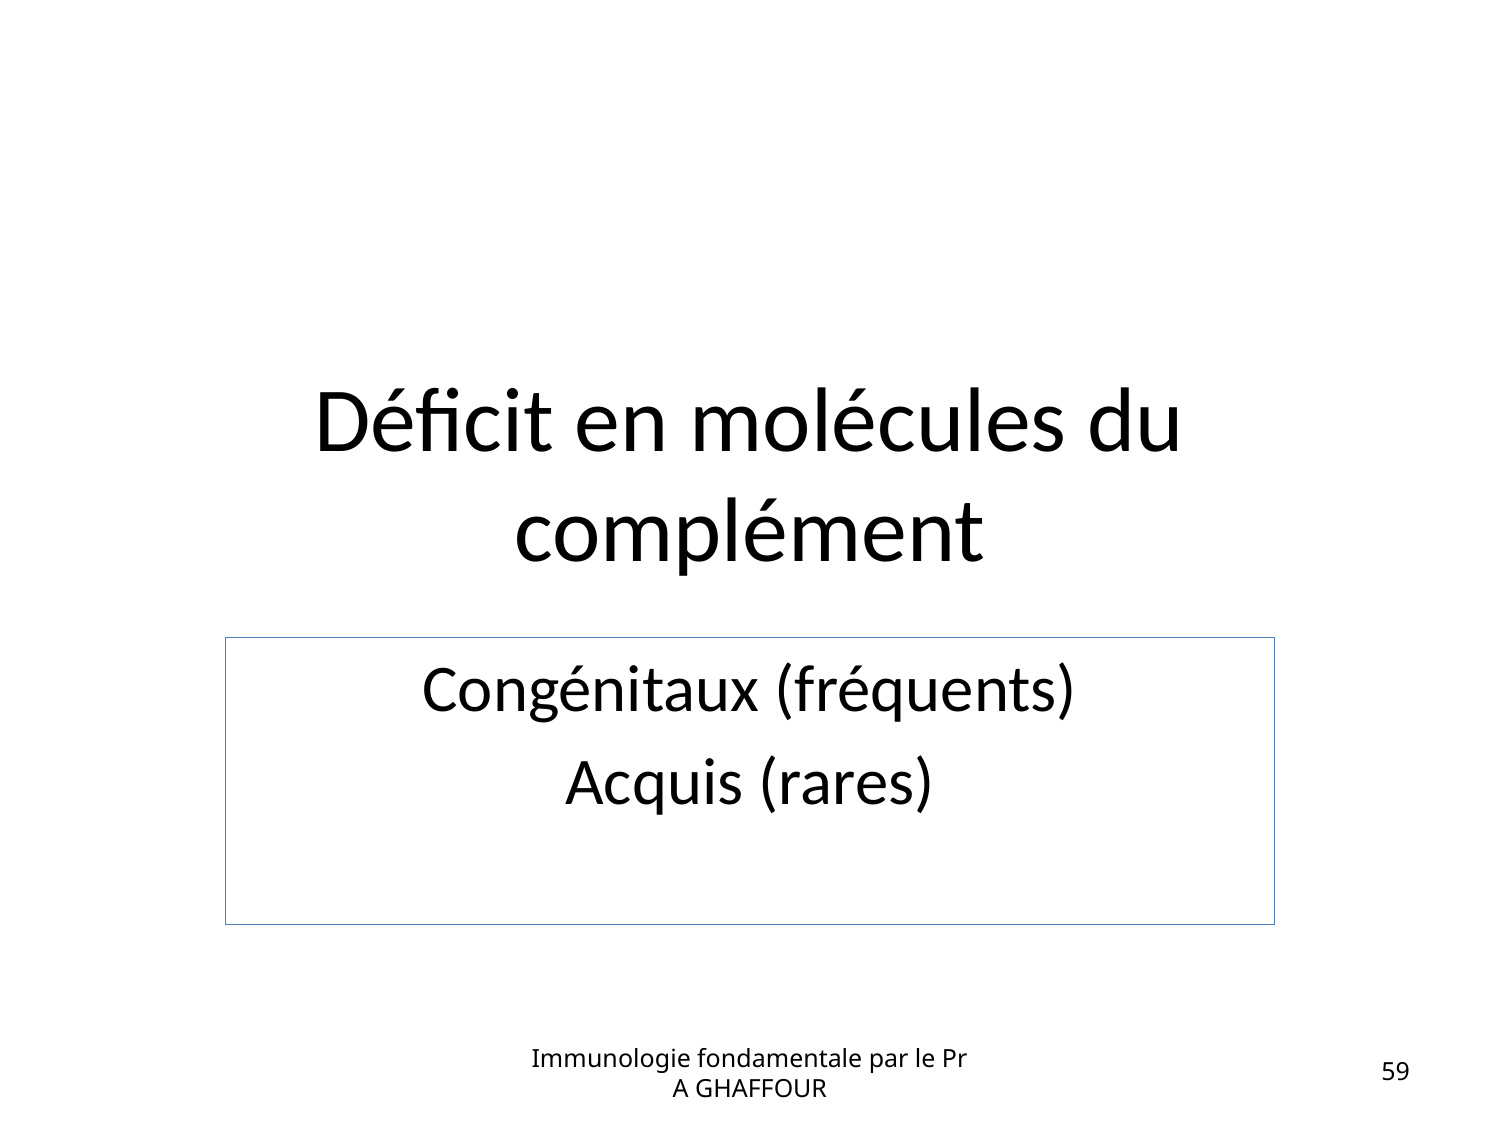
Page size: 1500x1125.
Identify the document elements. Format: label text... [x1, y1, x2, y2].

slide_number 59 [1074, 1042, 1425, 1103]
title Déficit en molécules du complément [112, 349, 1388, 591]
subtitle Congénitaux (fréquents) Acquis (rares) [225, 637, 1275, 925]
footer Immunologie fondamentale par le Pr A GHAFFOUR [512, 1042, 988, 1103]
